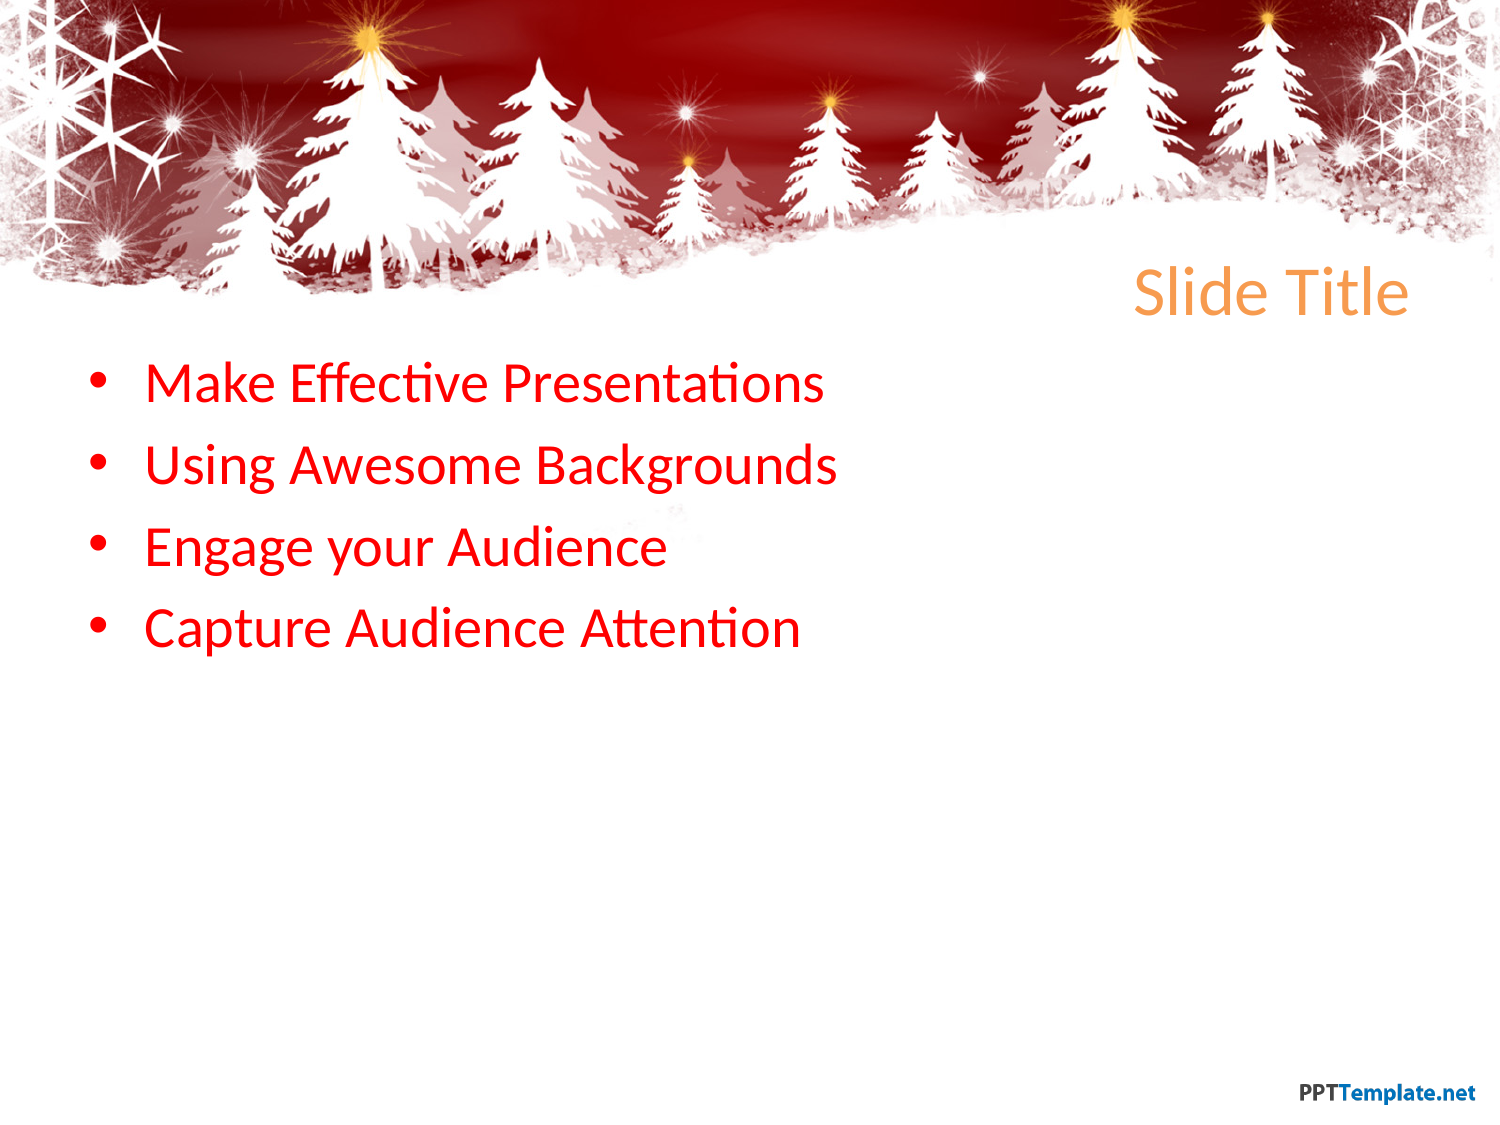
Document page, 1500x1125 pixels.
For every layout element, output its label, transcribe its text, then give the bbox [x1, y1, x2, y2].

title Slide Title [73, 236, 1427, 337]
picture [0, 0, 1500, 1125]
list Make Effective Presentations Using Awesome Backgrounds Engage your Audience Capture Audience Attention [73, 337, 1427, 989]
